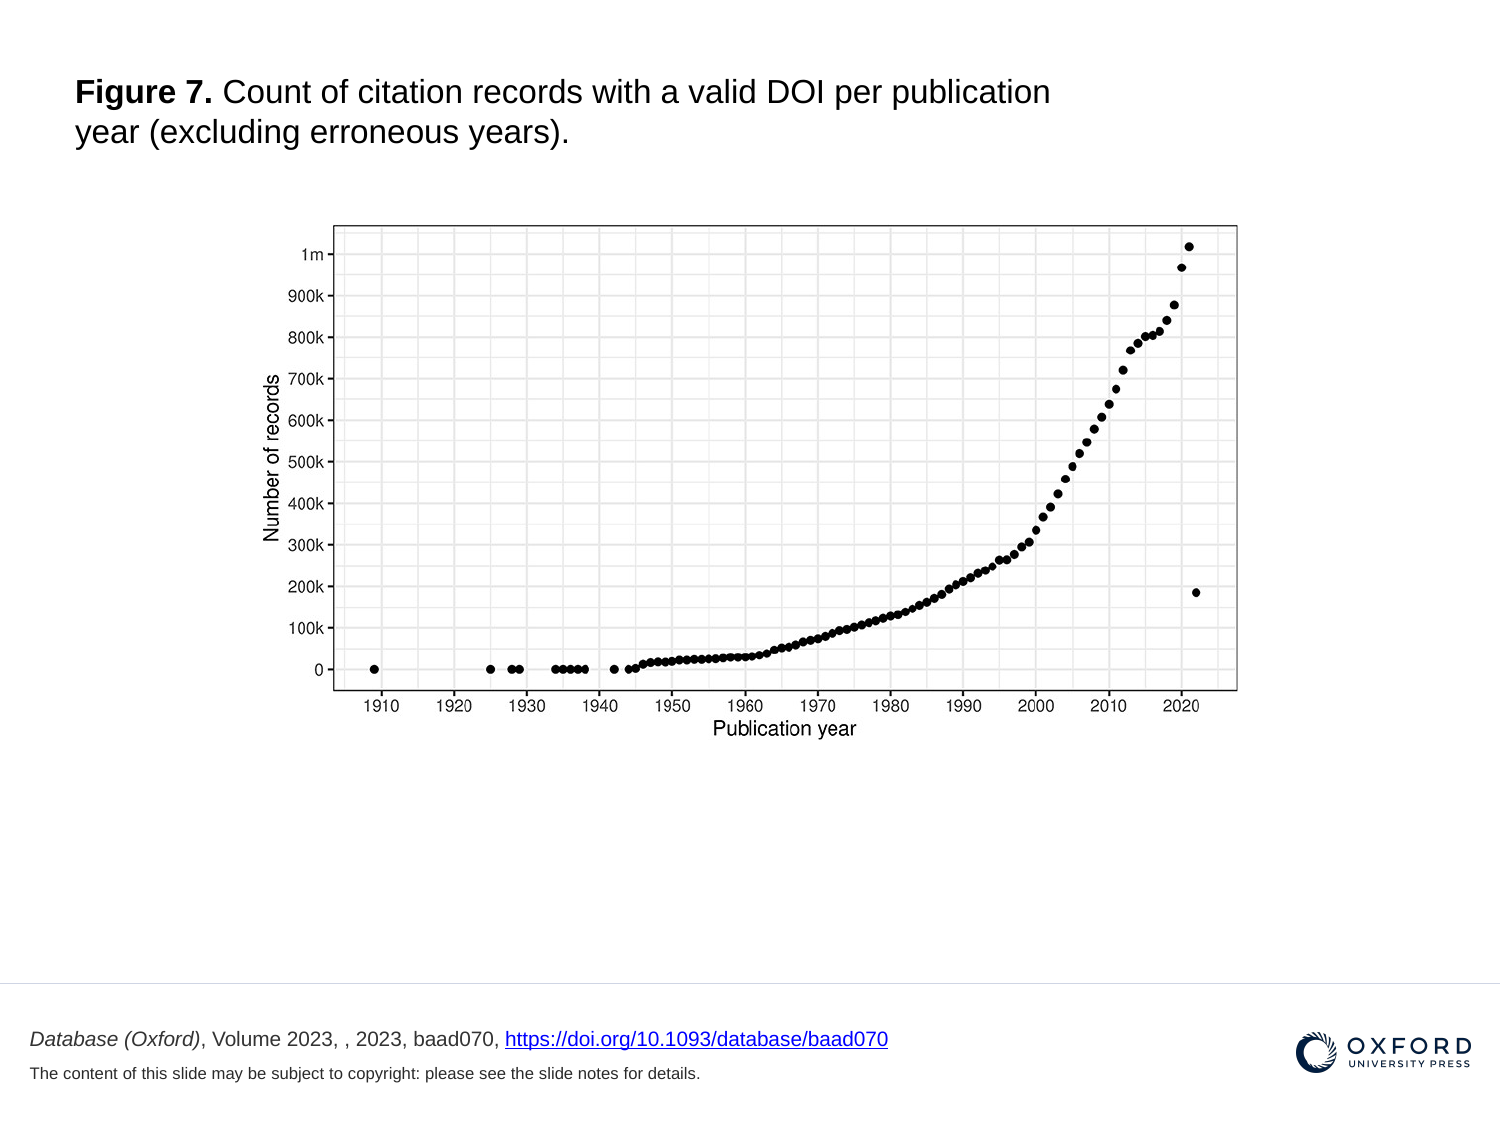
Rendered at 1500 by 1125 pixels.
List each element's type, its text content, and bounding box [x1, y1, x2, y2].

footer Database (Oxford), Volume 2023, , 2023, baad070, https://doi.org/10.1093/database/baad070 The content of this slide may be subject to copyright: please see the slide notes for details. [0, 983, 1260, 1125]
title Figure 7. Count of citation records with a valid DOI per publication year (excluding erroneous years). [75, 69, 1078, 171]
picture [262, 224, 1238, 740]
picture [1296, 1032, 1471, 1073]
